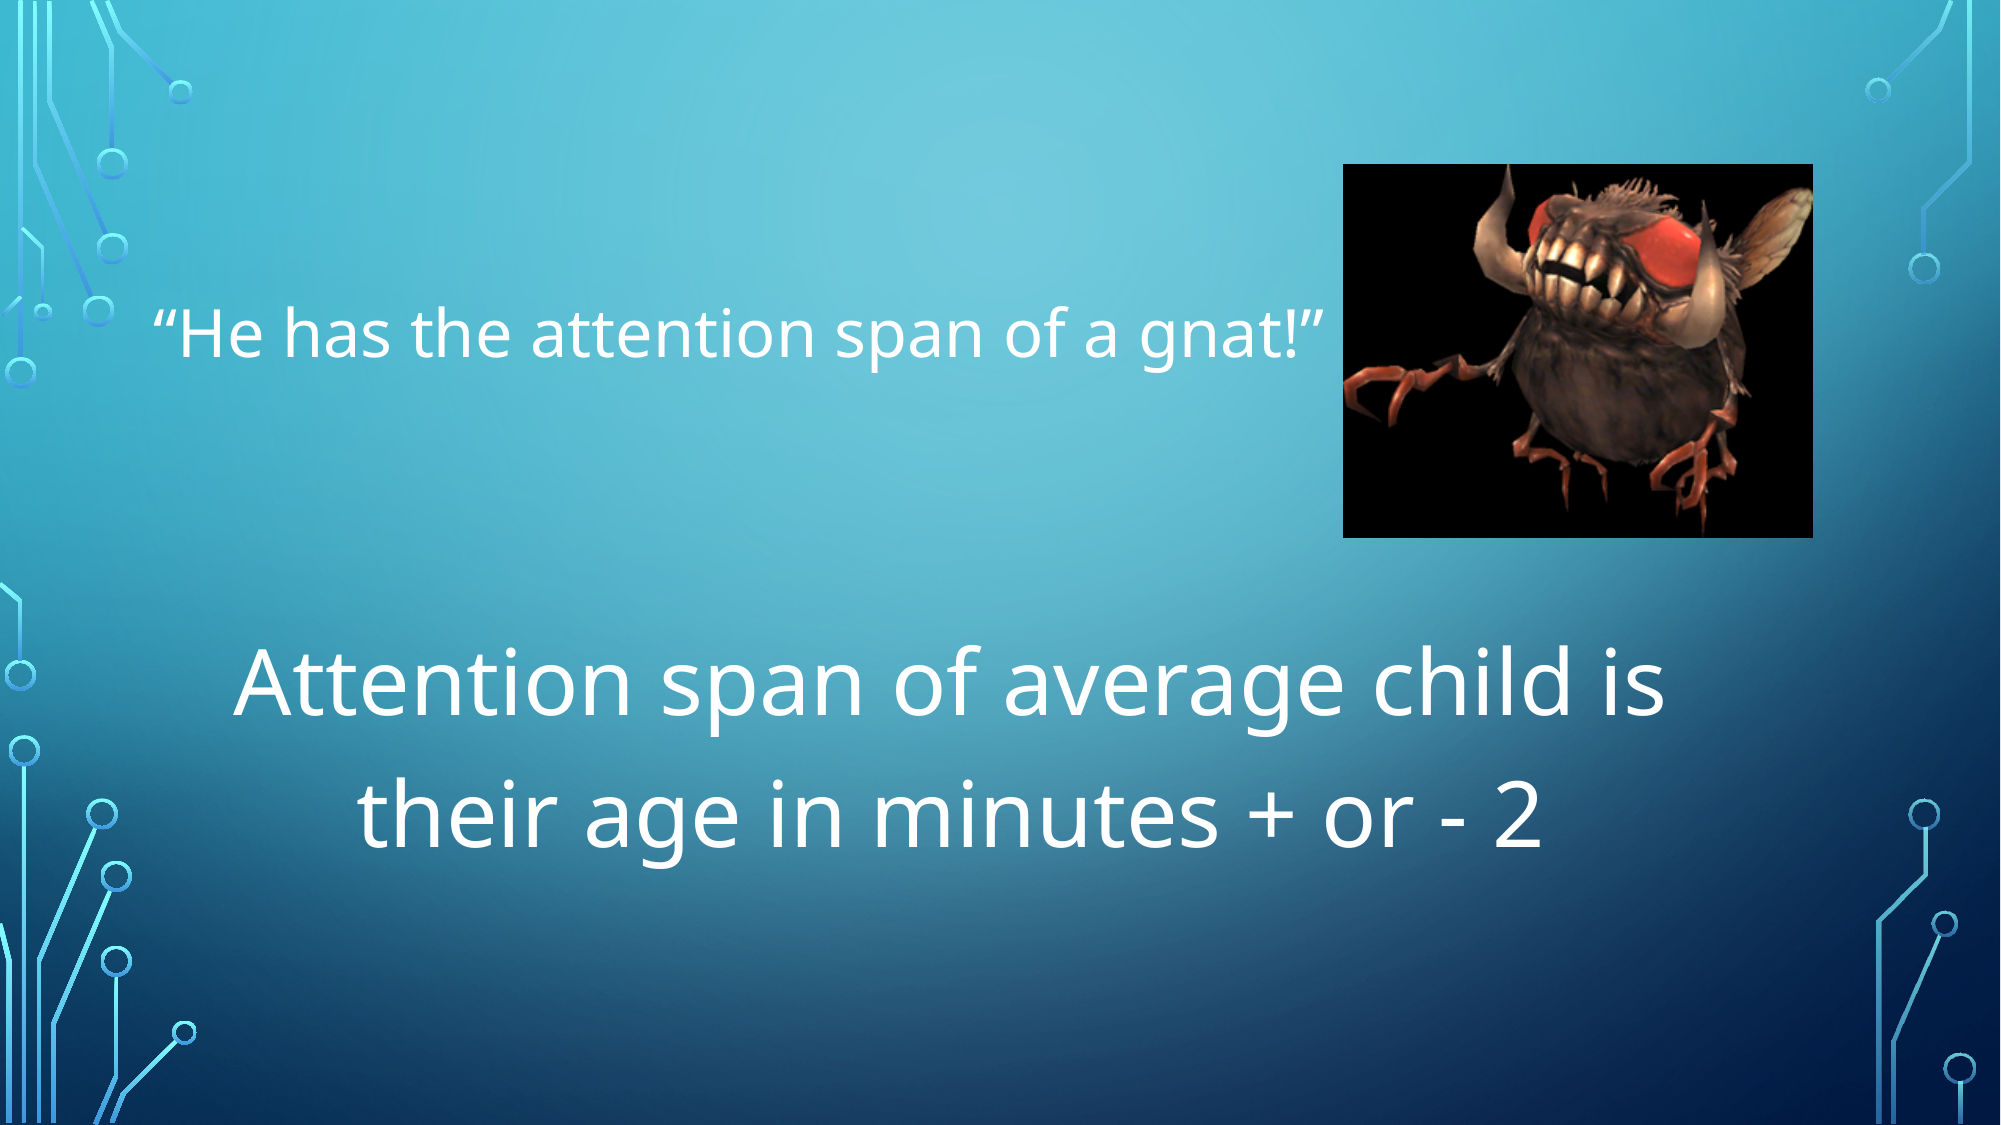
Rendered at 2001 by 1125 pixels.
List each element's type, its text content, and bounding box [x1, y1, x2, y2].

picture [1343, 164, 1813, 539]
list “He has the attention span of a gnat!” Attention span of average child is their age in minutes + or - 2 [138, 267, 1764, 949]
